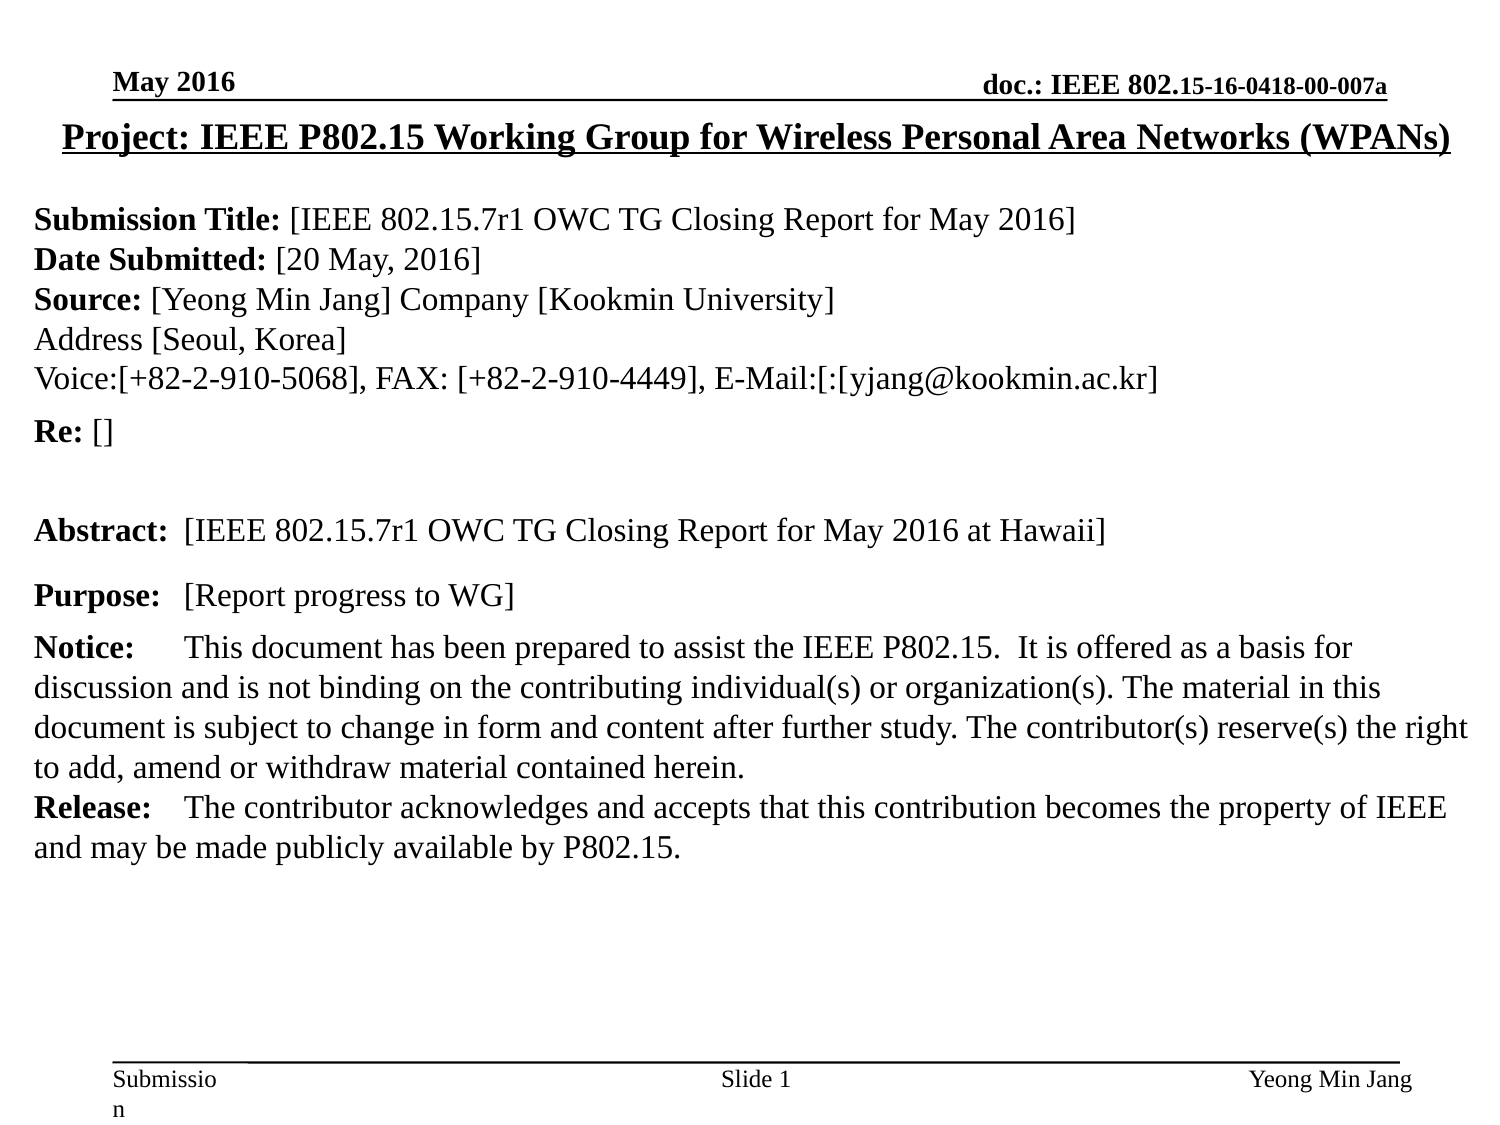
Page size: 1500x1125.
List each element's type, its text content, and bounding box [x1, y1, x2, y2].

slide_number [112, 61, 376, 98]
footer Yeong Min Jang [899, 1061, 1413, 1093]
text_box Project: IEEE P802.15 Working Group for Wireless Personal Area Networks (WPANs) Submission Title: [IEEE 802.15.7r1 OWC TG Closing Report for May 2016] Date Submitted: [20 May, 2016] Source: [Yeong Min Jang] Company [Kookmin University] Address [Seoul, Korea] Voice:[+82-2-910-5068], FAX: [+82-2-910-4449], E-Mail:[:[yjang@kookmin.ac.kr] Re: [] Abstract: [IEEE 802.15.7r1 OWC TG Closing Report for May 2016 at Hawaii] Purpose: [Report progress to WG] Notice: This document has been prepared to assist the IEEE P802.15. It is offered as a basis for discussion and is not binding on the contributing individual(s) or organization(s). The material in this document is subject to change in form and content after further study. The contributor(s) reserve(s) the right to add, amend or withdraw material contained herein. Release: The contributor acknowledges and accepts that this contribution becomes the property of IEEE and may be made publicly available by P802.15. [19, 104, 1495, 873]
slide_number Slide 1 [712, 1061, 800, 1093]
